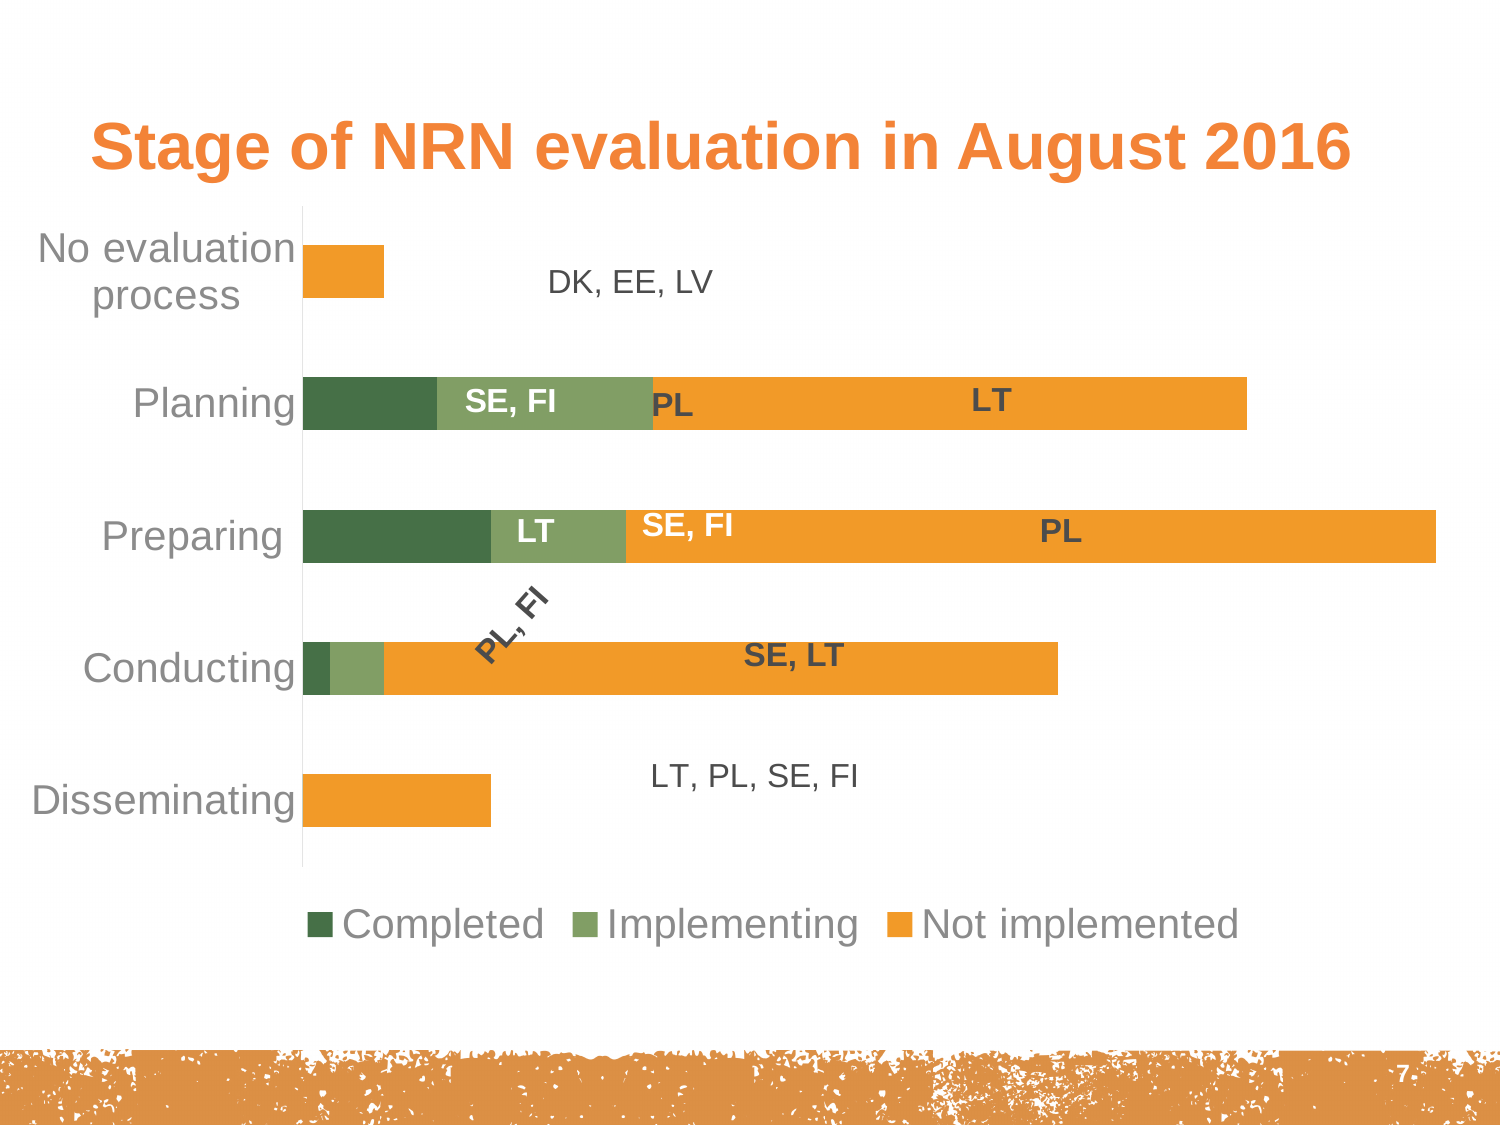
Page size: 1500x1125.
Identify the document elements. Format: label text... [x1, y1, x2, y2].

slide_number 7 [1074, 1042, 1425, 1103]
picture [0, 957, 1500, 1125]
title Stage of NRN evaluation in August 2016 [75, 49, 1425, 187]
chart [0, 190, 1500, 957]
picture [0, 0, 1500, 190]
